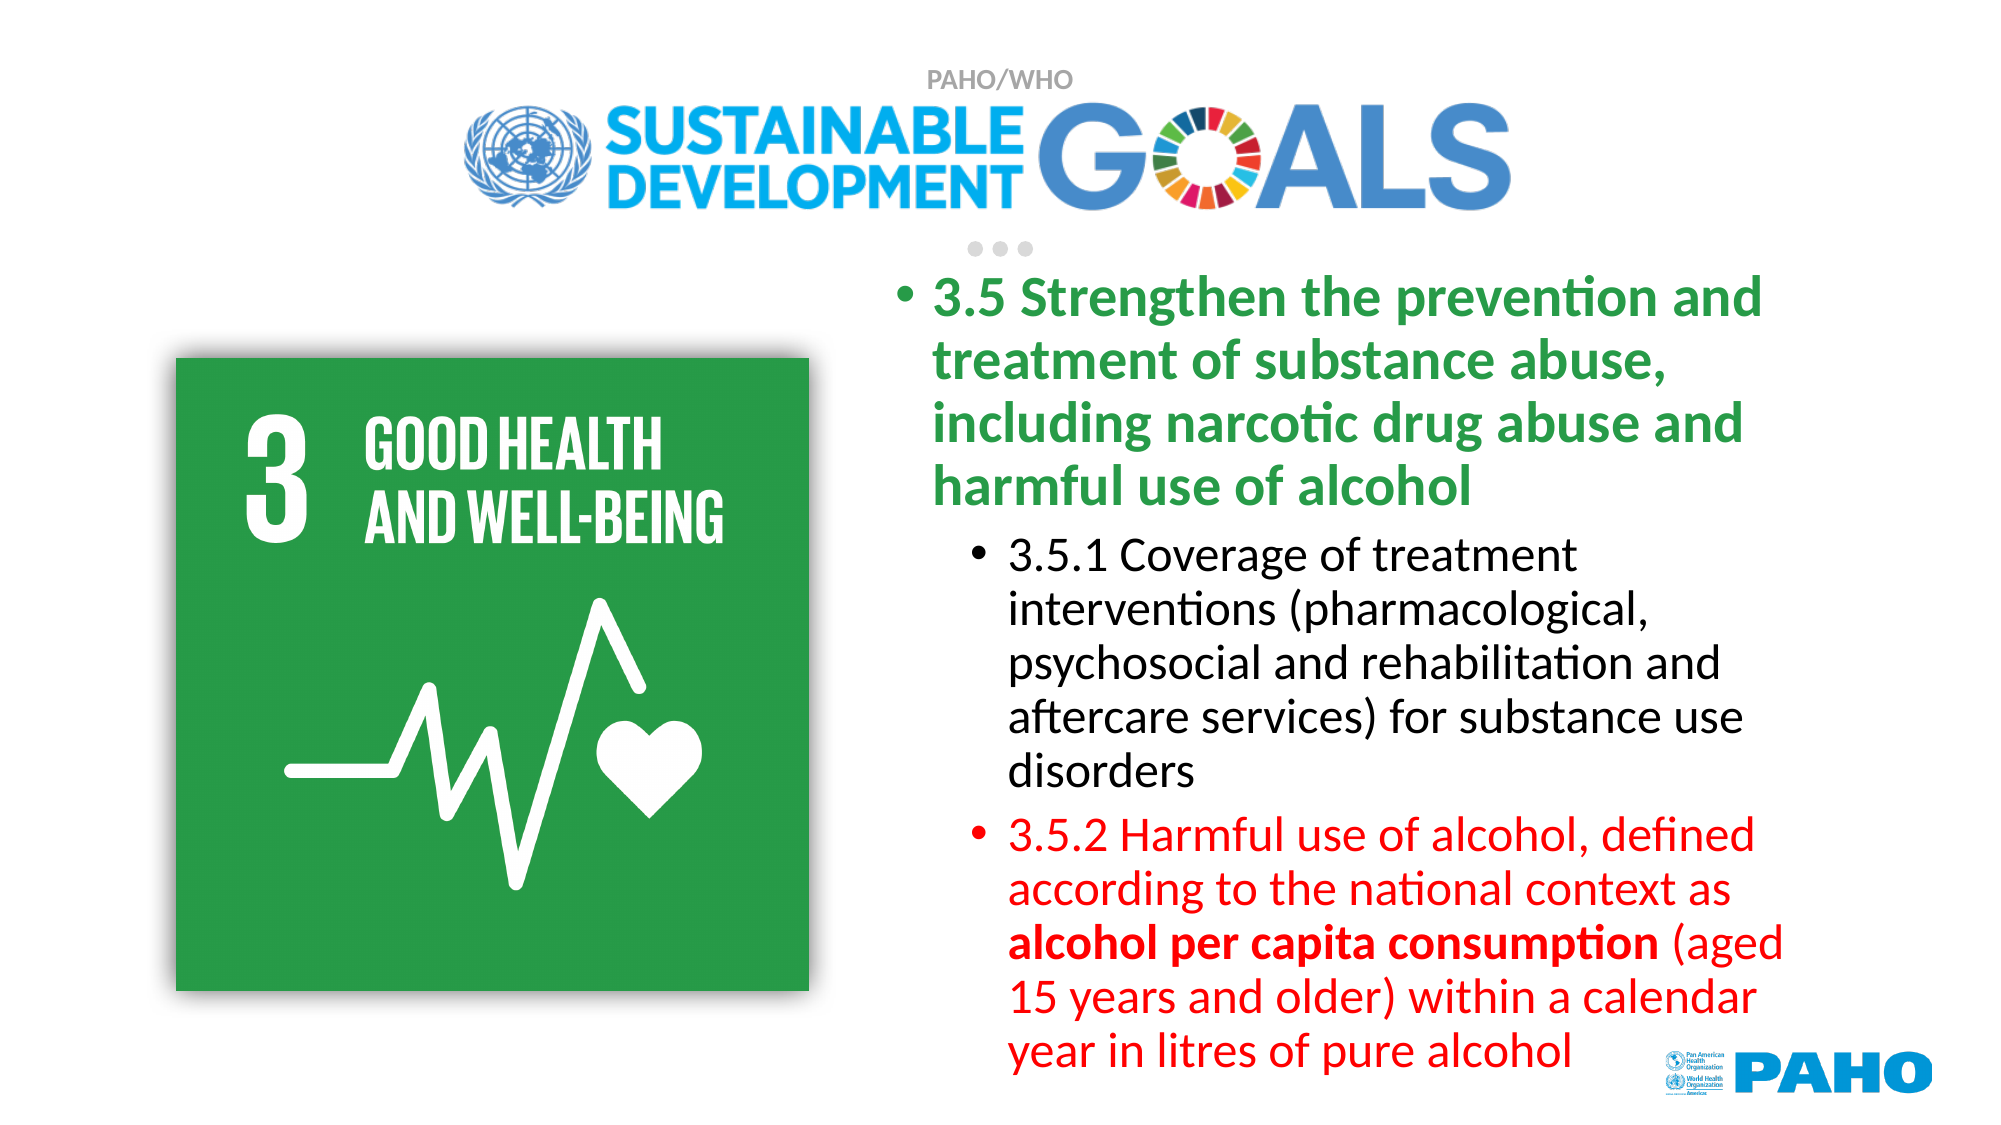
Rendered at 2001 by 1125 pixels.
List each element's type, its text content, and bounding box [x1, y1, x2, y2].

picture [350, 29, 1650, 291]
picture [176, 358, 809, 991]
list 3.5 Strengthen the prevention and treatment of substance abuse, including narcotic drug abuse and harmful use of alcohol 3.5.1 Coverage of treatment interventions (pharmacological, psychosocial and rehabilitation and aftercare services) for substance use disorders 3.5.2 Harmful use of alcohol, defined according to the national context as alcohol per capita consumption (aged 15 years and older) within a calendar year in litres of pure alcohol [880, 258, 1824, 1091]
